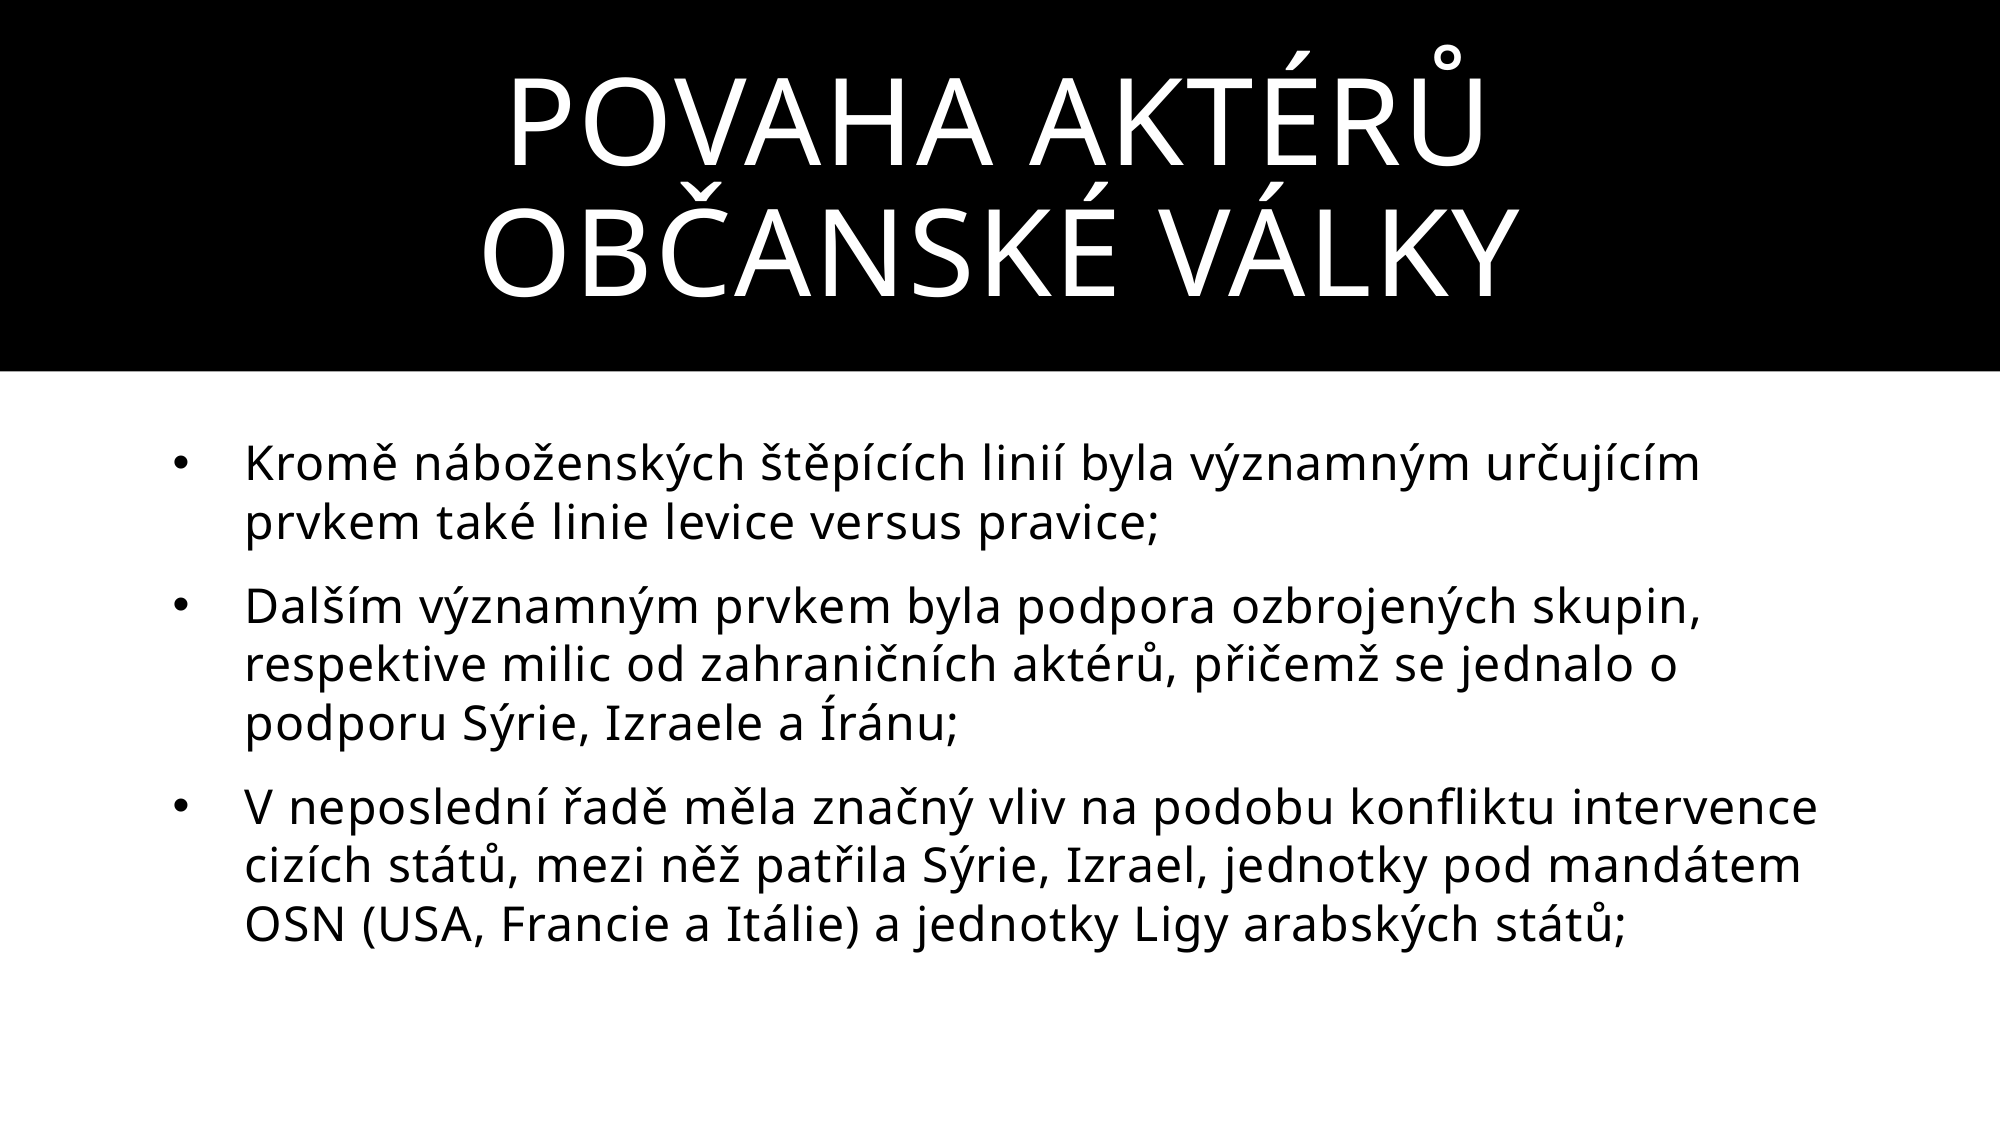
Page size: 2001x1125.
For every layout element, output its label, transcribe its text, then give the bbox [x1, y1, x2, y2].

title Povaha aktérů občanské války [157, 52, 1842, 332]
list Kromě náboženských štěpících linií byla významným určujícím prvkem také linie levice versus pravice; Dalším významným prvkem byla podpora ozbrojených skupin, respektive milic od zahraničních aktérů, přičemž se jednalo o podporu Sýrie, Izraele a Íránu; V neposlední řadě měla značný vliv na podobu konfliktu intervence cizích států, mezi něž patřila Sýrie, Izrael, jednotky pod mandátem OSN (USA, Francie a Itálie) a jednotky Ligy arabských států; [157, 424, 1842, 1014]
